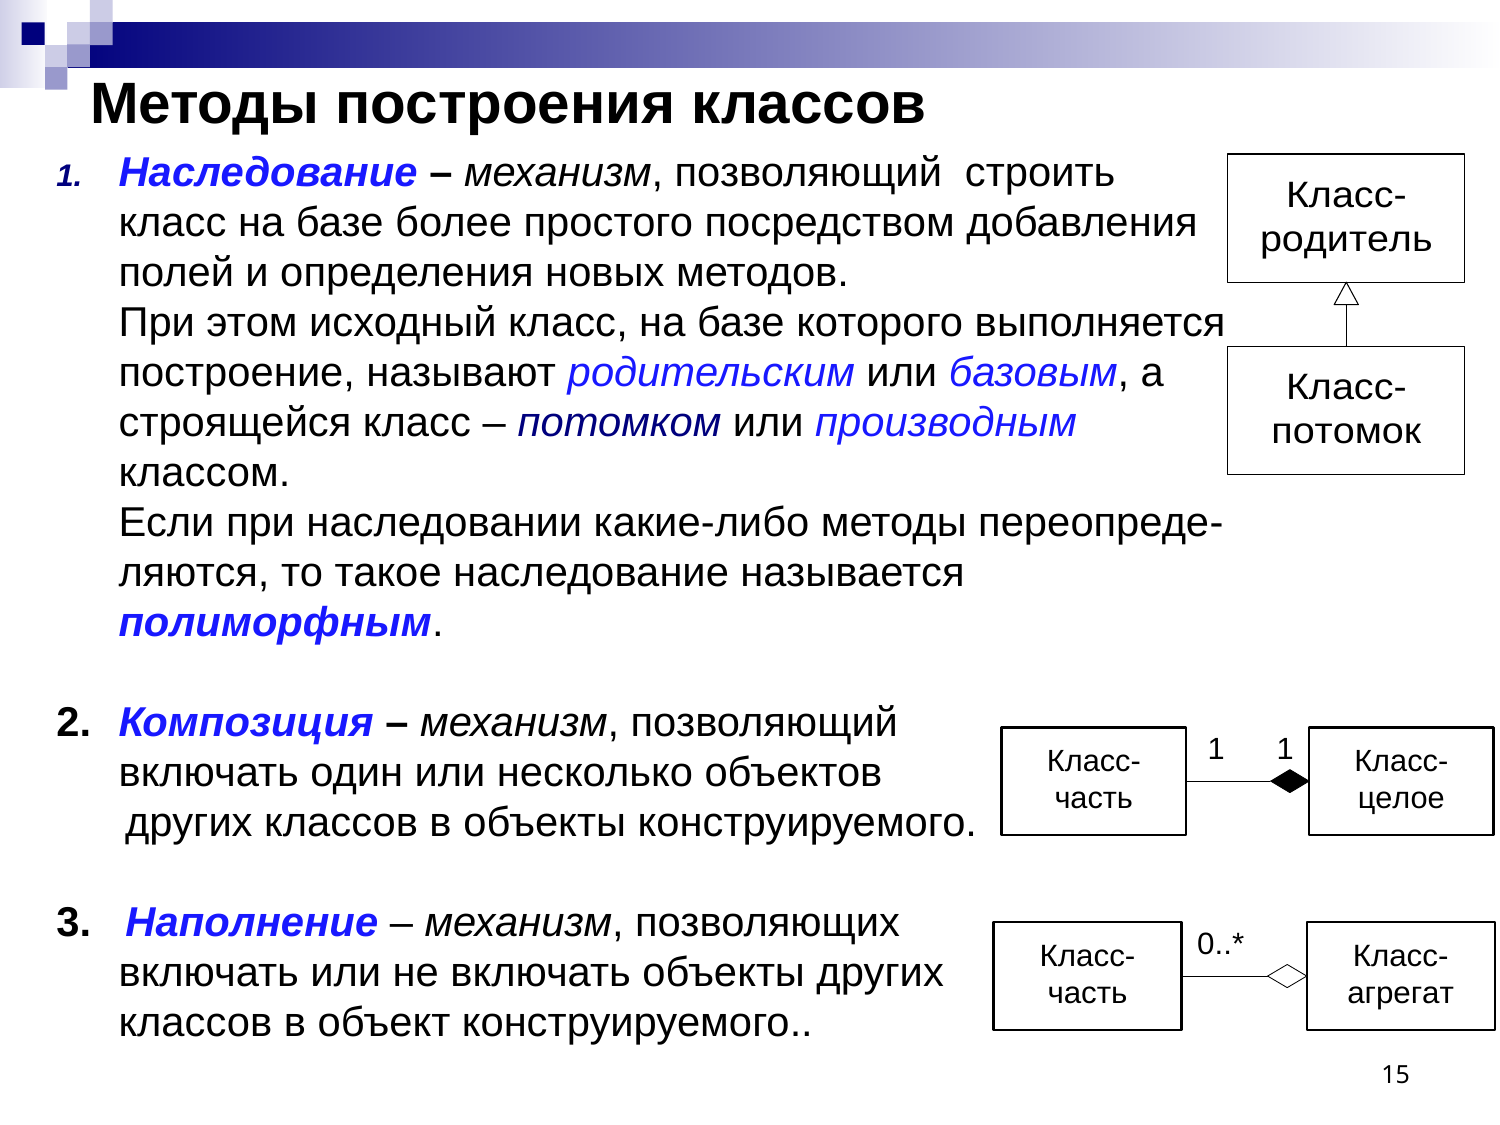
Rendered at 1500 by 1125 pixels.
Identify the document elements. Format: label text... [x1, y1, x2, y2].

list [994, 720, 1500, 842]
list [1222, 148, 1471, 480]
slide_number 15 [1074, 1044, 1426, 1101]
title Методы построения классов [74, 74, 1426, 126]
list Наследование – механизм, позволяющий строить класс на базе более простого посредством добавления полей и определения новых методов. При этом исходный класс, на базе которого выполняется построение, называют родительским или базовым, а строящейся класс – потомком или производным классом. Если при наследовании какие-либо методы переопреде-ляются, то такое наследование называется полиморфным. 2. Композиция – механизм, позволяющий включать один или несколько объектов других классов в объекты конструируемого. 3. Наполнение – механизм, позволяющих включать или не включать объекты других классов в объект конструируемого.. [40, 136, 1247, 1083]
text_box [988, 916, 1500, 1036]
